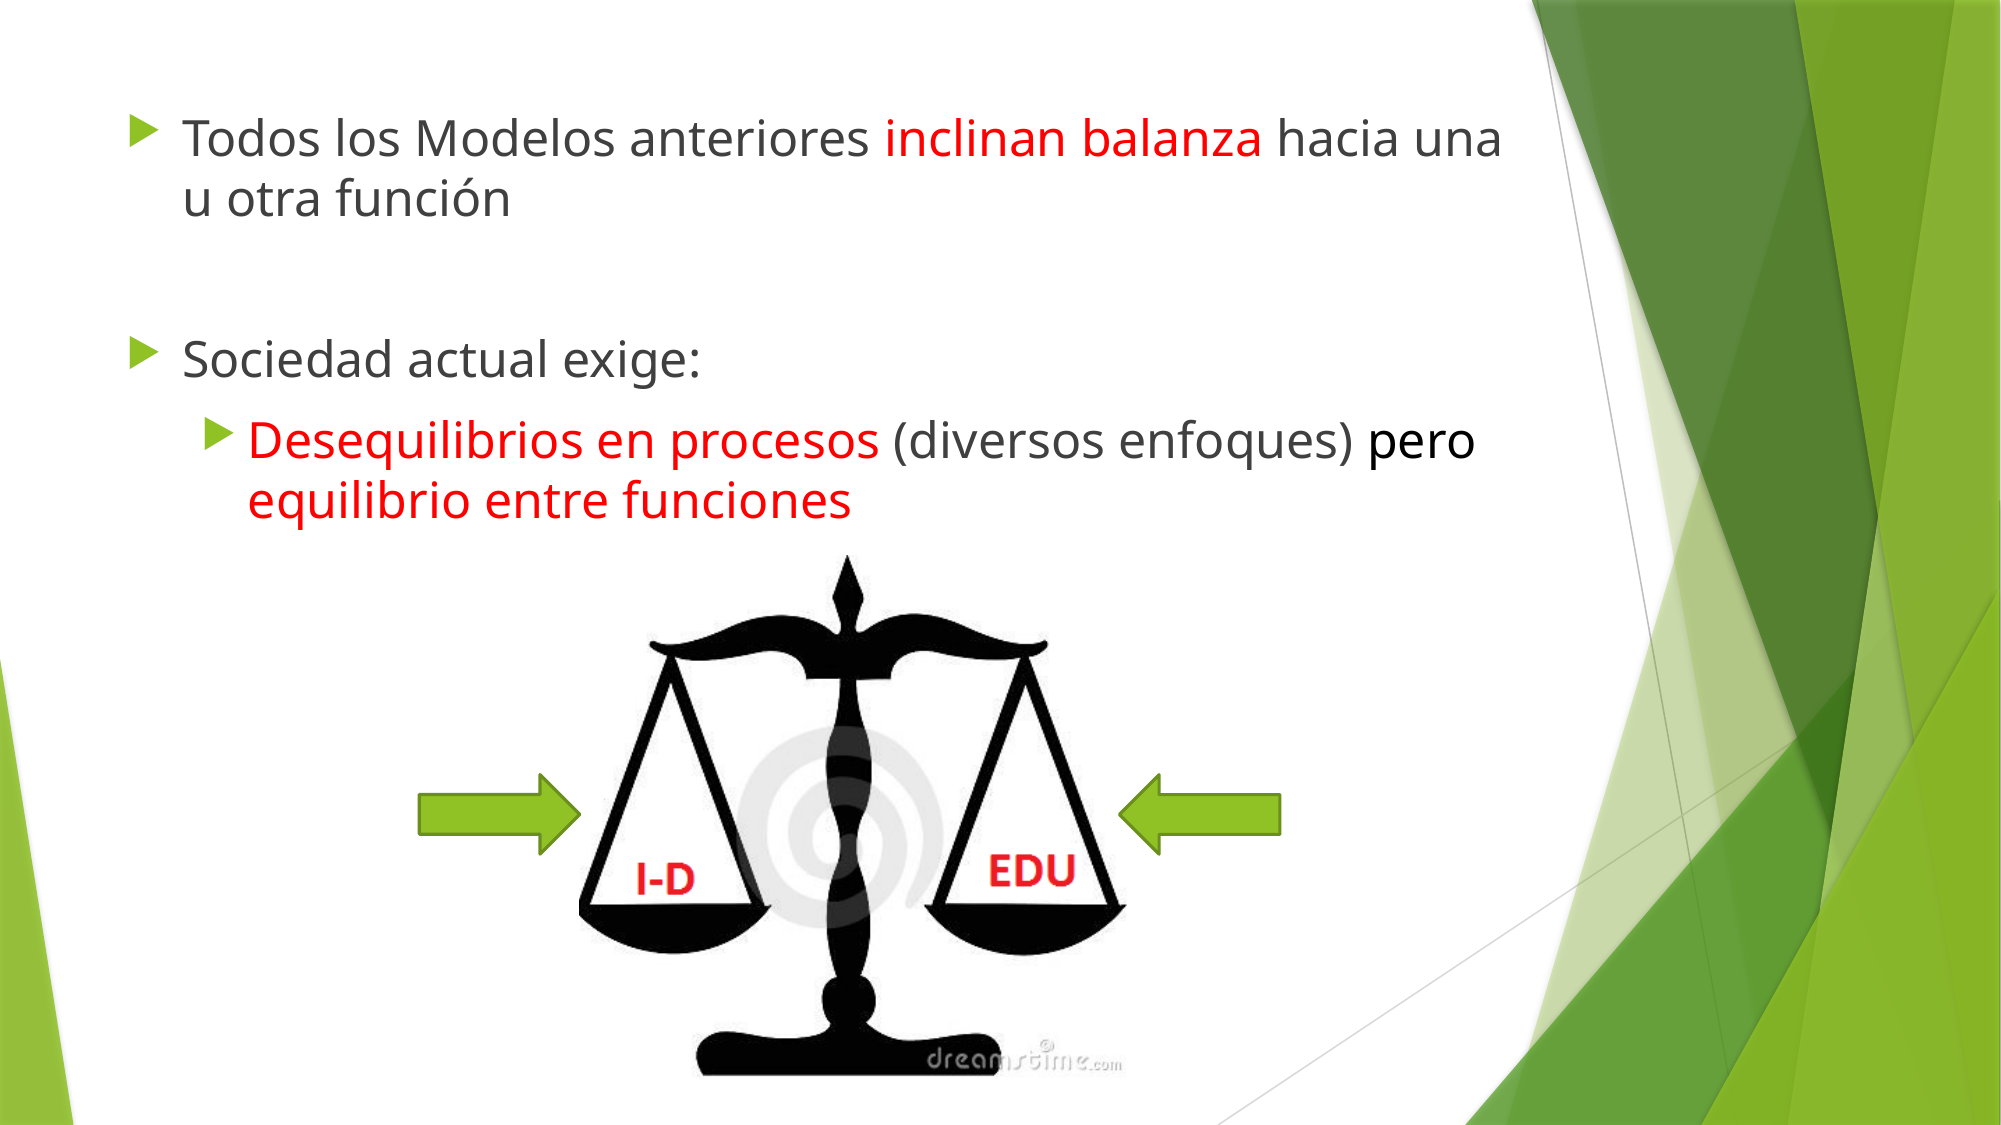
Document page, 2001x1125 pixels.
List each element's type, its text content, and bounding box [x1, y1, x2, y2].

text_box [1141, 773, 1282, 856]
picture [579, 555, 1138, 1098]
list Todos los Modelos anteriores inclinan balanza hacia una u otra función Sociedad actual exige: Desequilibrios en procesos (diversos enfoques) pero equilibrio entre funciones [111, 98, 1522, 1080]
text_box [417, 773, 574, 856]
